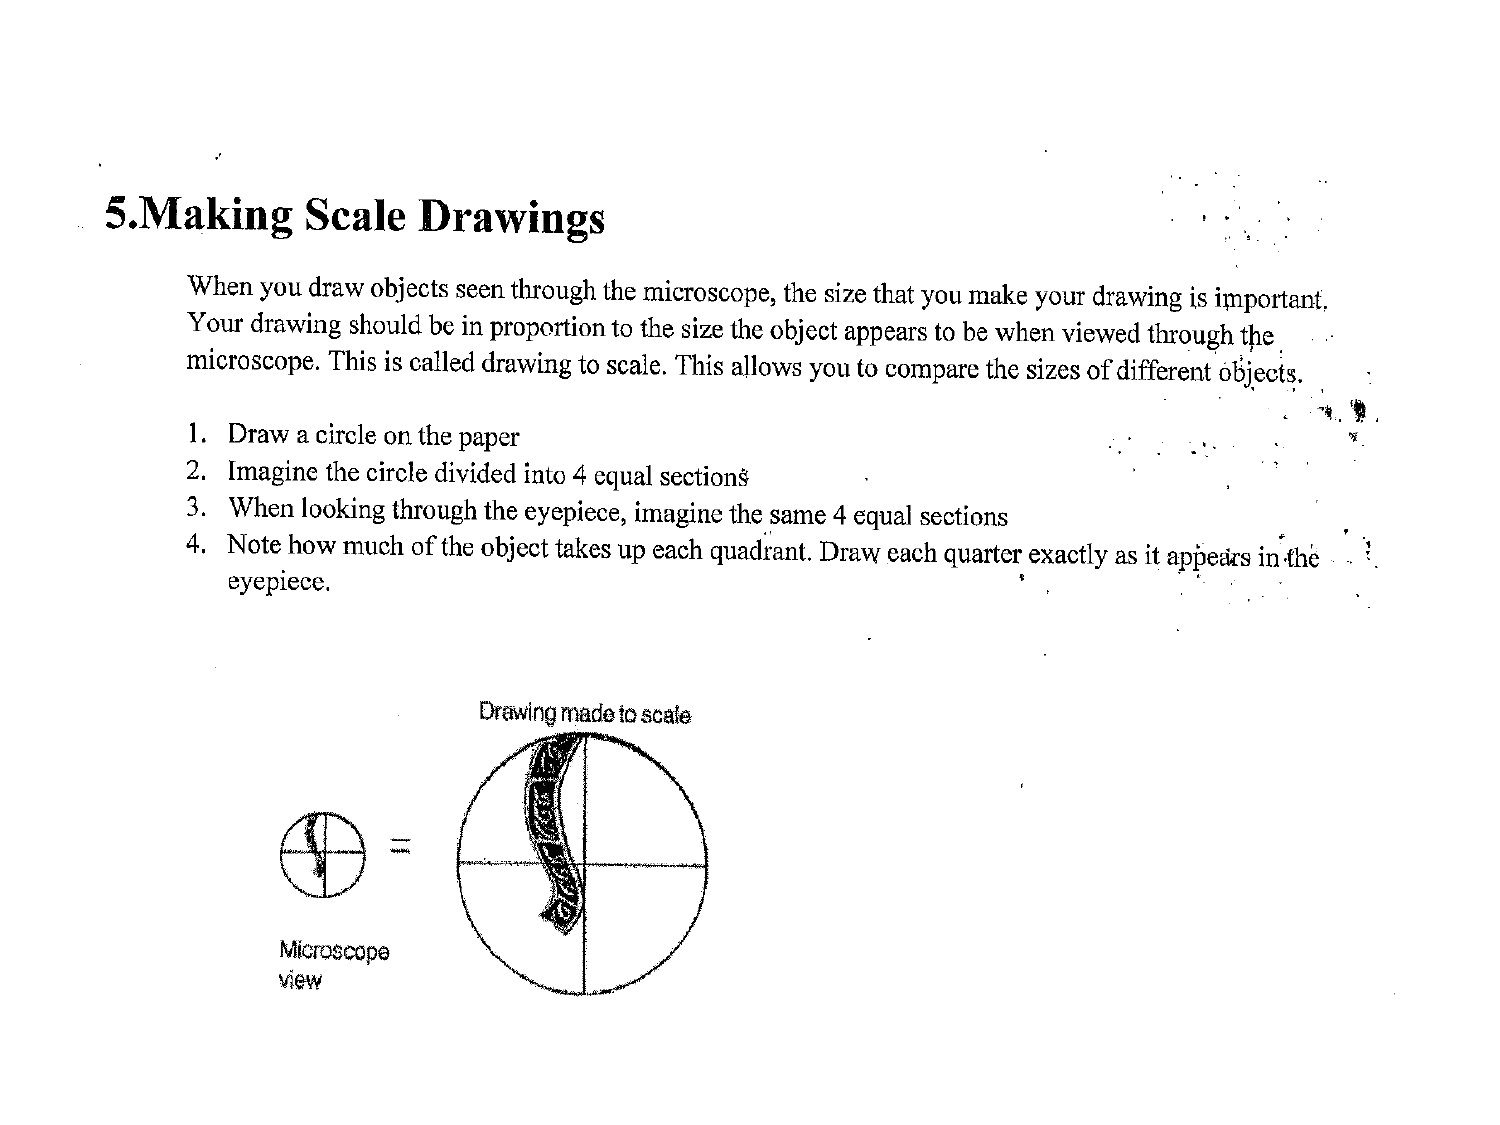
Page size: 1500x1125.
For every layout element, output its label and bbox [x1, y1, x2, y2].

picture [74, 137, 1399, 999]
